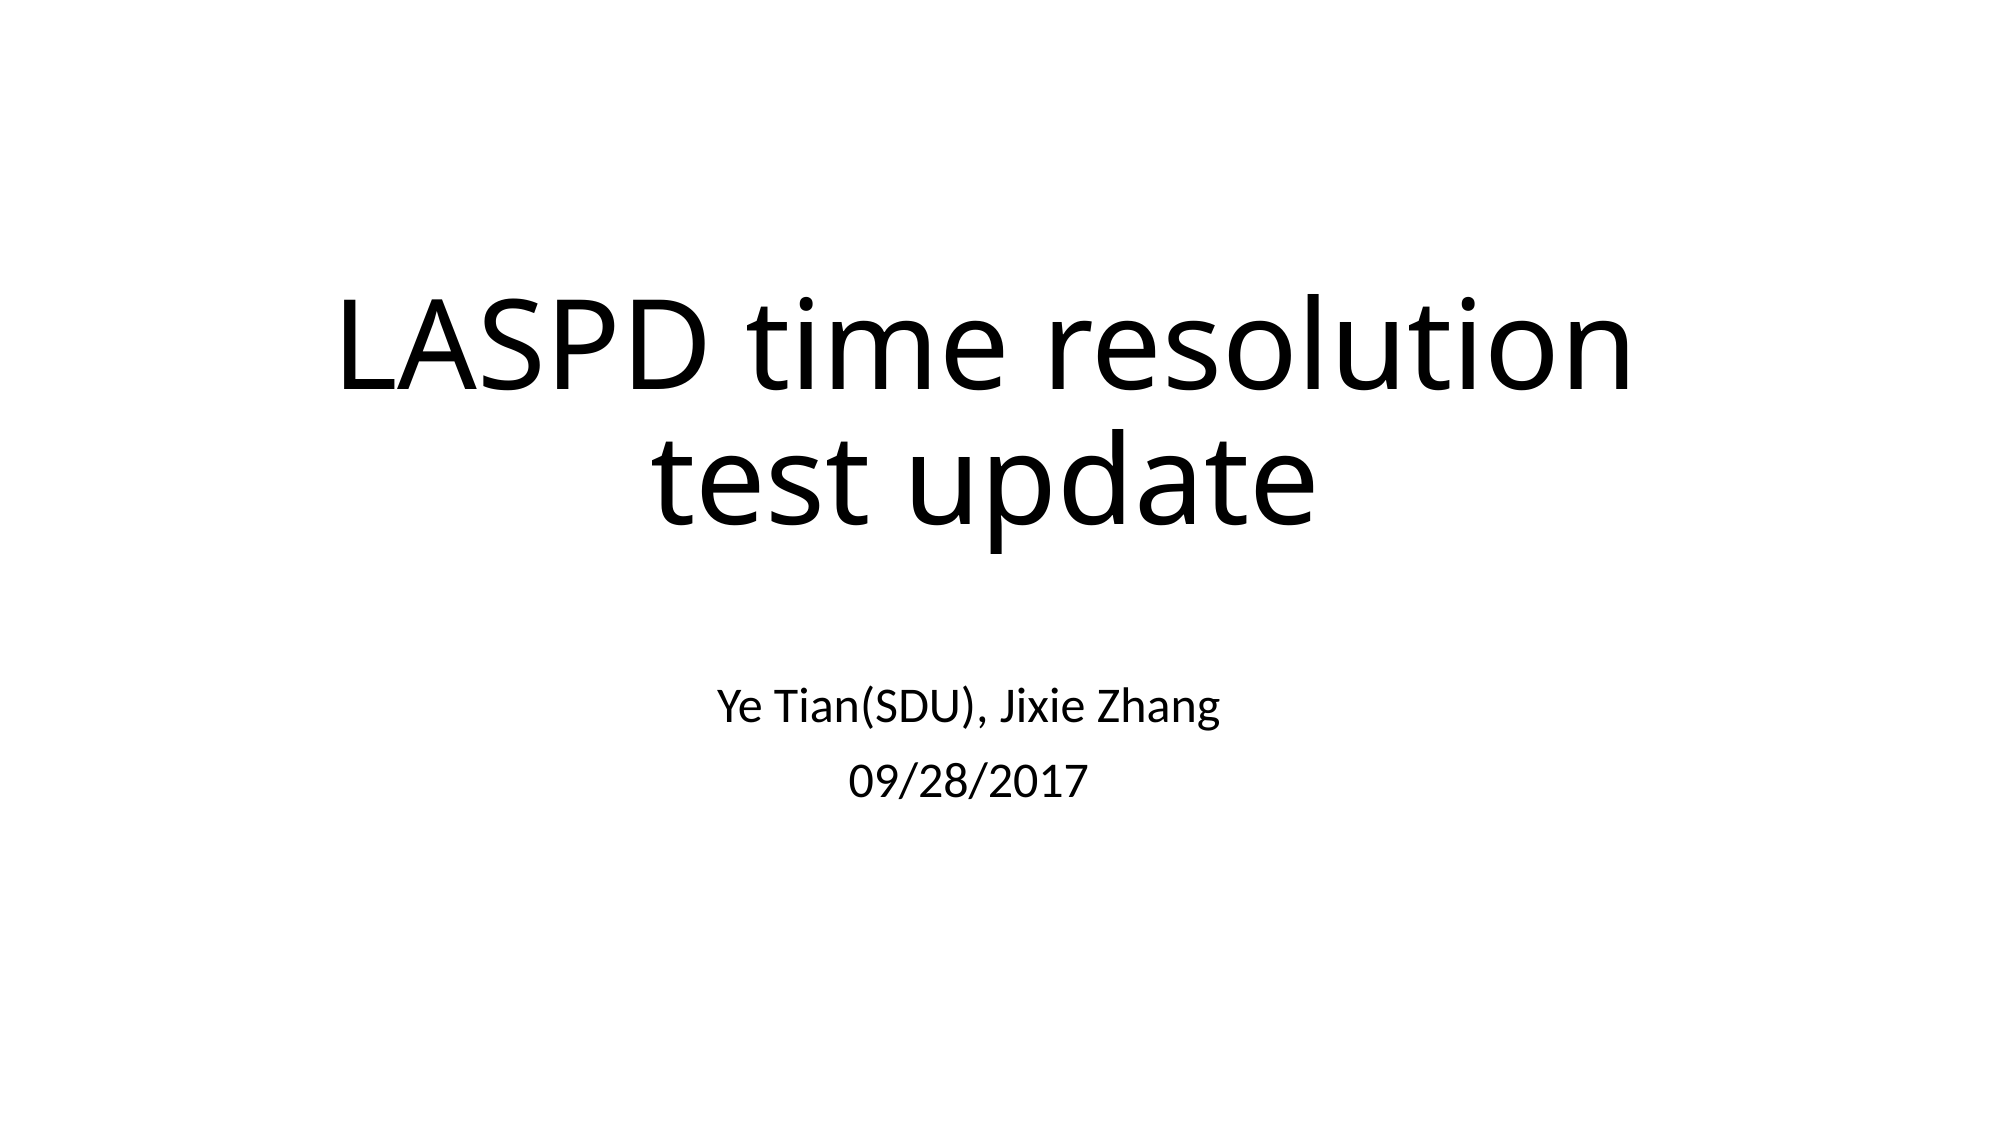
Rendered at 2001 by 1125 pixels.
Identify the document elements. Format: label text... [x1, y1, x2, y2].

title LASPD time resolution test update [235, 167, 1736, 560]
subtitle Ye Tian(SDU), Jixie Zhang 09/28/2017 [218, 672, 1719, 944]
